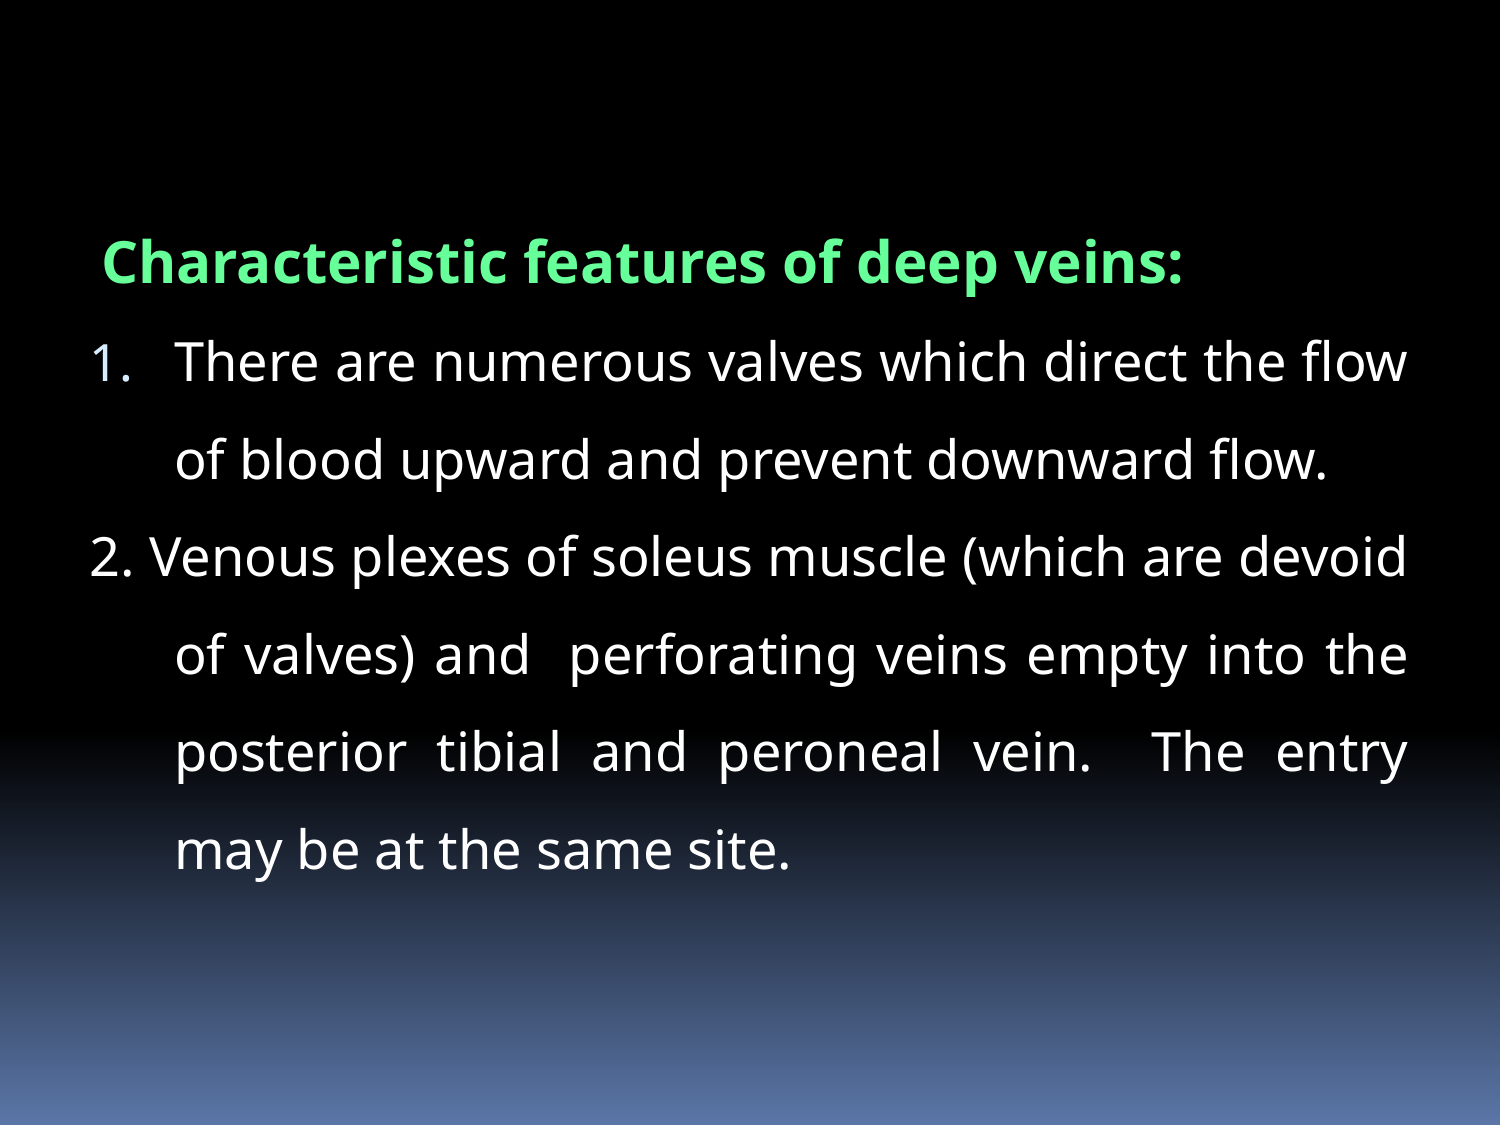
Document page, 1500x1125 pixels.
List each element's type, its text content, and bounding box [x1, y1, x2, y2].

list Characteristic features of deep veins: There are numerous valves which direct the flow of blood upward and prevent downward flow. 2. Venous plexes of soleus muscle (which are devoid of valves) and perforating veins empty into the posterior tibial and peroneal vein. The entry may be at the same site. [75, 182, 1425, 925]
